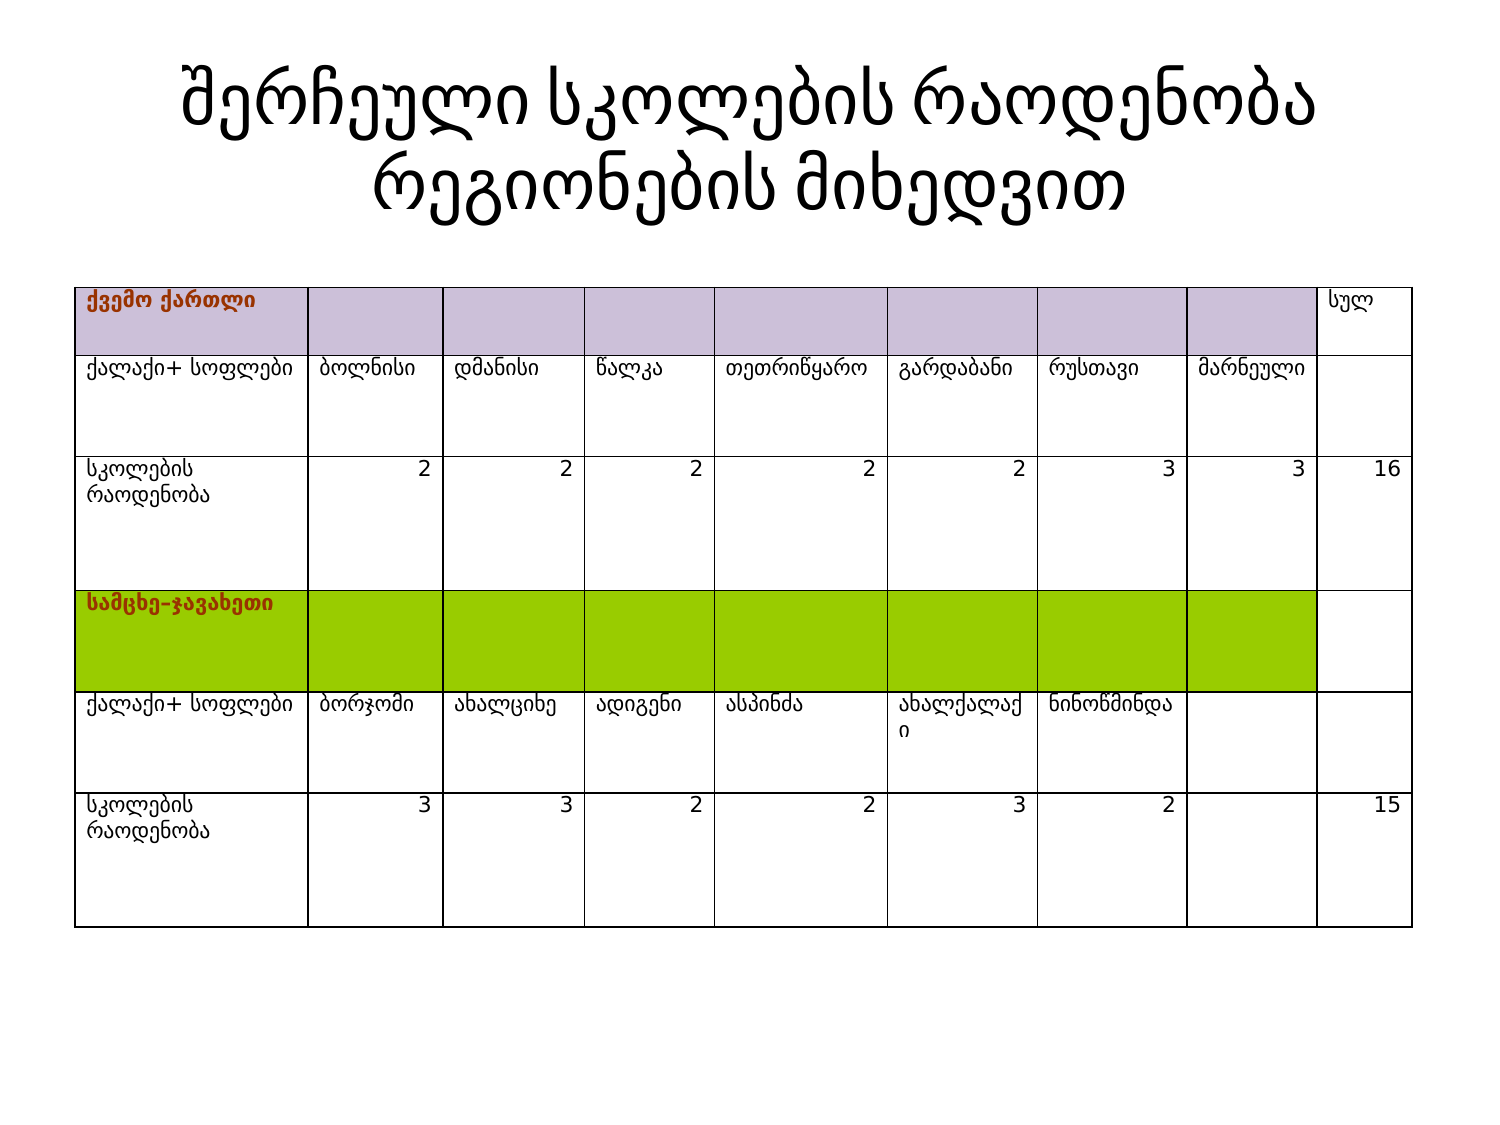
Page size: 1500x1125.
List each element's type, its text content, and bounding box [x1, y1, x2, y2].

table_cell [444, 591, 584, 691]
table_header [309, 288, 442, 355]
table_cell გარდაბანი [888, 356, 1037, 456]
table_header [715, 288, 887, 355]
table_cell [715, 591, 887, 691]
table_cell 2 [1038, 794, 1186, 926]
table_cell თეთრიწყარო [715, 356, 887, 456]
table_cell ქალაქი+ სოფლები [76, 693, 307, 792]
table_header [585, 288, 714, 355]
table_cell რუსთავი [1038, 356, 1186, 456]
table_cell ნინოწმინდა [1038, 693, 1186, 792]
table_cell სამცხე–ჯავახეთი [76, 591, 307, 691]
table_cell 2 [585, 794, 714, 926]
table_cell ახალქალაქი [888, 693, 1037, 792]
table_cell წალკა [585, 356, 714, 456]
table_cell 16 [1318, 457, 1411, 590]
table_cell [585, 591, 714, 691]
table_cell 2 [715, 794, 887, 926]
table_cell სკოლების რაოდენობა [76, 794, 307, 926]
table_cell [309, 591, 442, 691]
table_cell ქალაქი+ სოფლები [76, 356, 307, 456]
table_header [888, 288, 1037, 355]
table_cell 2 [888, 457, 1037, 590]
table_cell ასპინძა [715, 693, 887, 792]
table_cell 2 [715, 457, 887, 590]
table_cell [888, 591, 1037, 691]
table_cell ბოლნისი [309, 356, 442, 456]
table_cell 15 [1318, 794, 1411, 926]
table_cell 2 [309, 457, 442, 590]
table_cell [1318, 356, 1411, 456]
table_cell ადიგენი [585, 693, 714, 792]
table_cell 3 [309, 794, 442, 926]
table_cell [1038, 591, 1186, 691]
table_header სულ [1318, 288, 1411, 355]
title შერჩეული სკოლების რაოდენობა რეგიონების მიხედვით [75, 45, 1425, 233]
table_cell სკოლების რაოდენობა [76, 457, 307, 590]
table_cell ახალციხე [444, 693, 584, 792]
table_cell 3 [1038, 457, 1186, 590]
table_cell 3 [1188, 457, 1316, 590]
table_header [1038, 288, 1186, 355]
table_cell [1188, 693, 1316, 792]
table_cell დმანისი [444, 356, 584, 456]
table_cell მარნეული [1188, 356, 1316, 456]
table_cell [1318, 591, 1411, 691]
table_cell 2 [444, 457, 584, 590]
table_cell 3 [888, 794, 1037, 926]
table_header [1188, 288, 1316, 355]
table_cell [1318, 693, 1411, 792]
table_header ქვემო ქართლი [76, 288, 307, 355]
table_cell [1188, 794, 1316, 926]
table_cell 3 [444, 794, 584, 926]
table_cell [1188, 591, 1316, 691]
table_cell ბორჯომი [309, 693, 442, 792]
table_header [444, 288, 584, 355]
table_cell 2 [585, 457, 714, 590]
